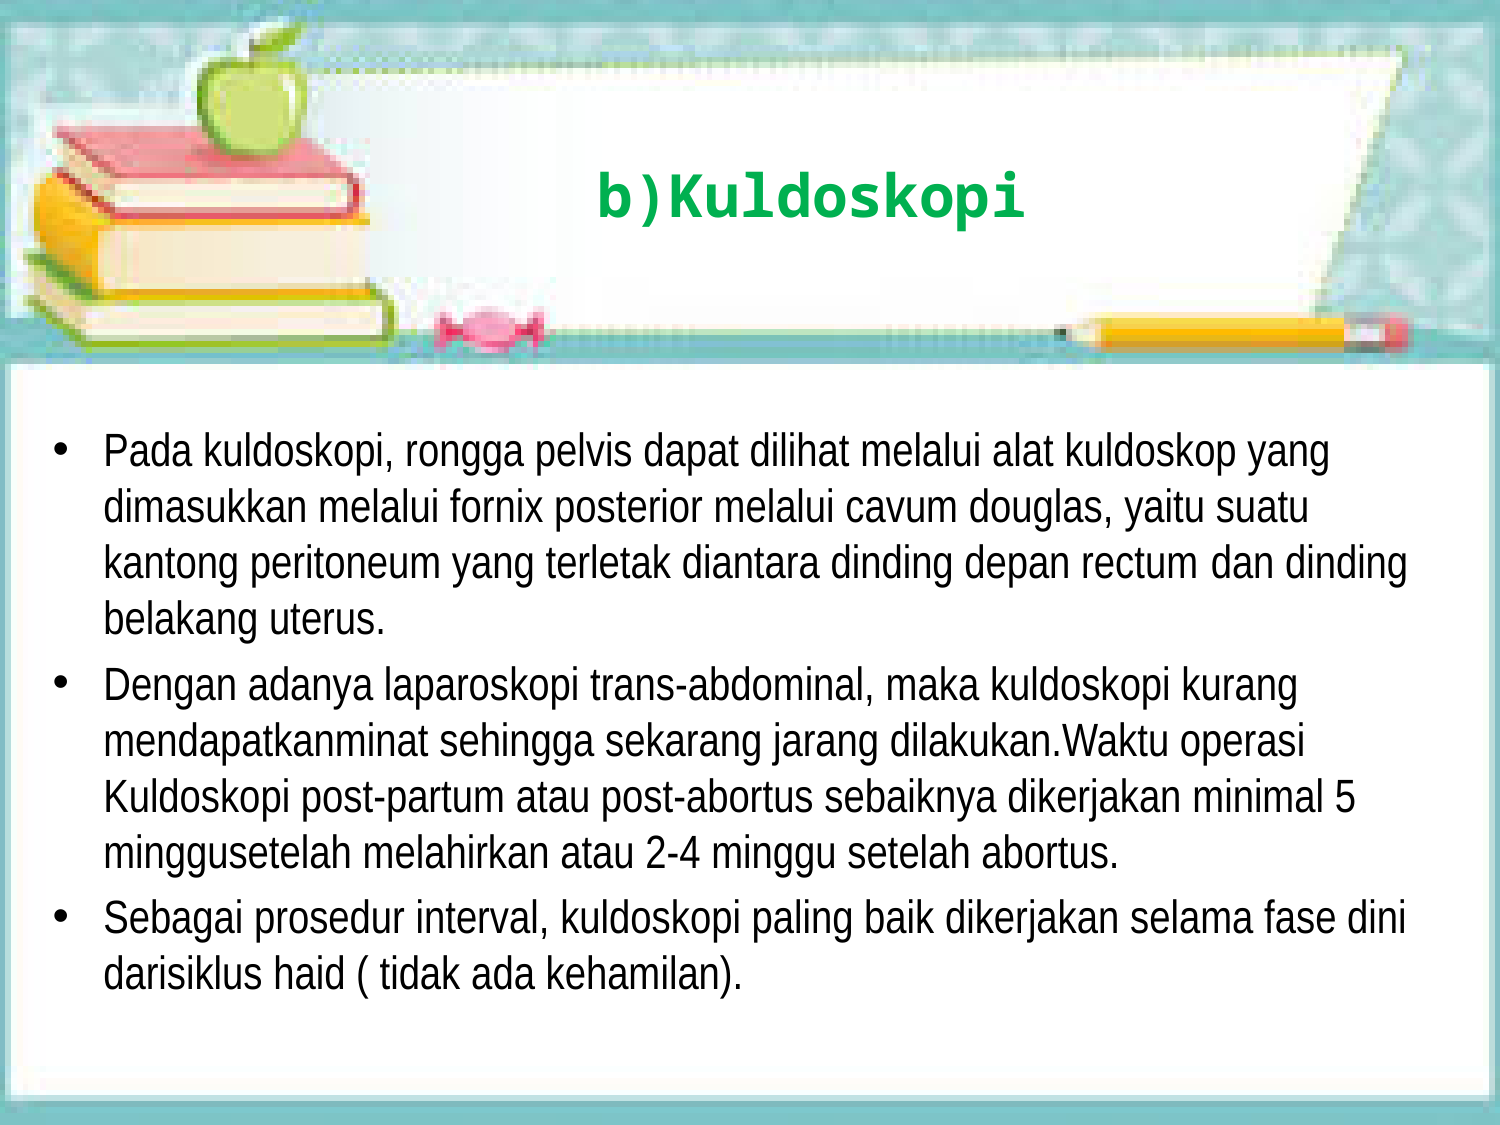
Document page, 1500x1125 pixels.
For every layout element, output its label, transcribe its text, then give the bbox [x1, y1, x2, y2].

title b)Kuldoskopi [275, 149, 1350, 238]
list Pada kuldoskopi, rongga pelvis dapat dilihat melalui alat kuldoskop yang dimasukkan melalui fornix posterior melalui cavum douglas, yaitu suatu kantong peritoneum yang terletak diantara dinding depan rectum dan dinding belakang uterus. Dengan adanya laparoskopi trans-abdominal, maka kuldoskopi kurang mendapatkanminat sehingga sekarang jarang dilakukan.Waktu operasi Kuldoskopi post-partum atau post-abortus sebaiknya dikerjakan minimal 5 minggusetelah melahirkan atau 2-4 minggu setelah abortus. Sebagai prosedur interval, kuldoskopi paling baik dikerjakan selama fase dini darisiklus haid ( tidak ada kehamilan). [37, 412, 1425, 1075]
picture [0, 0, 1500, 1125]
